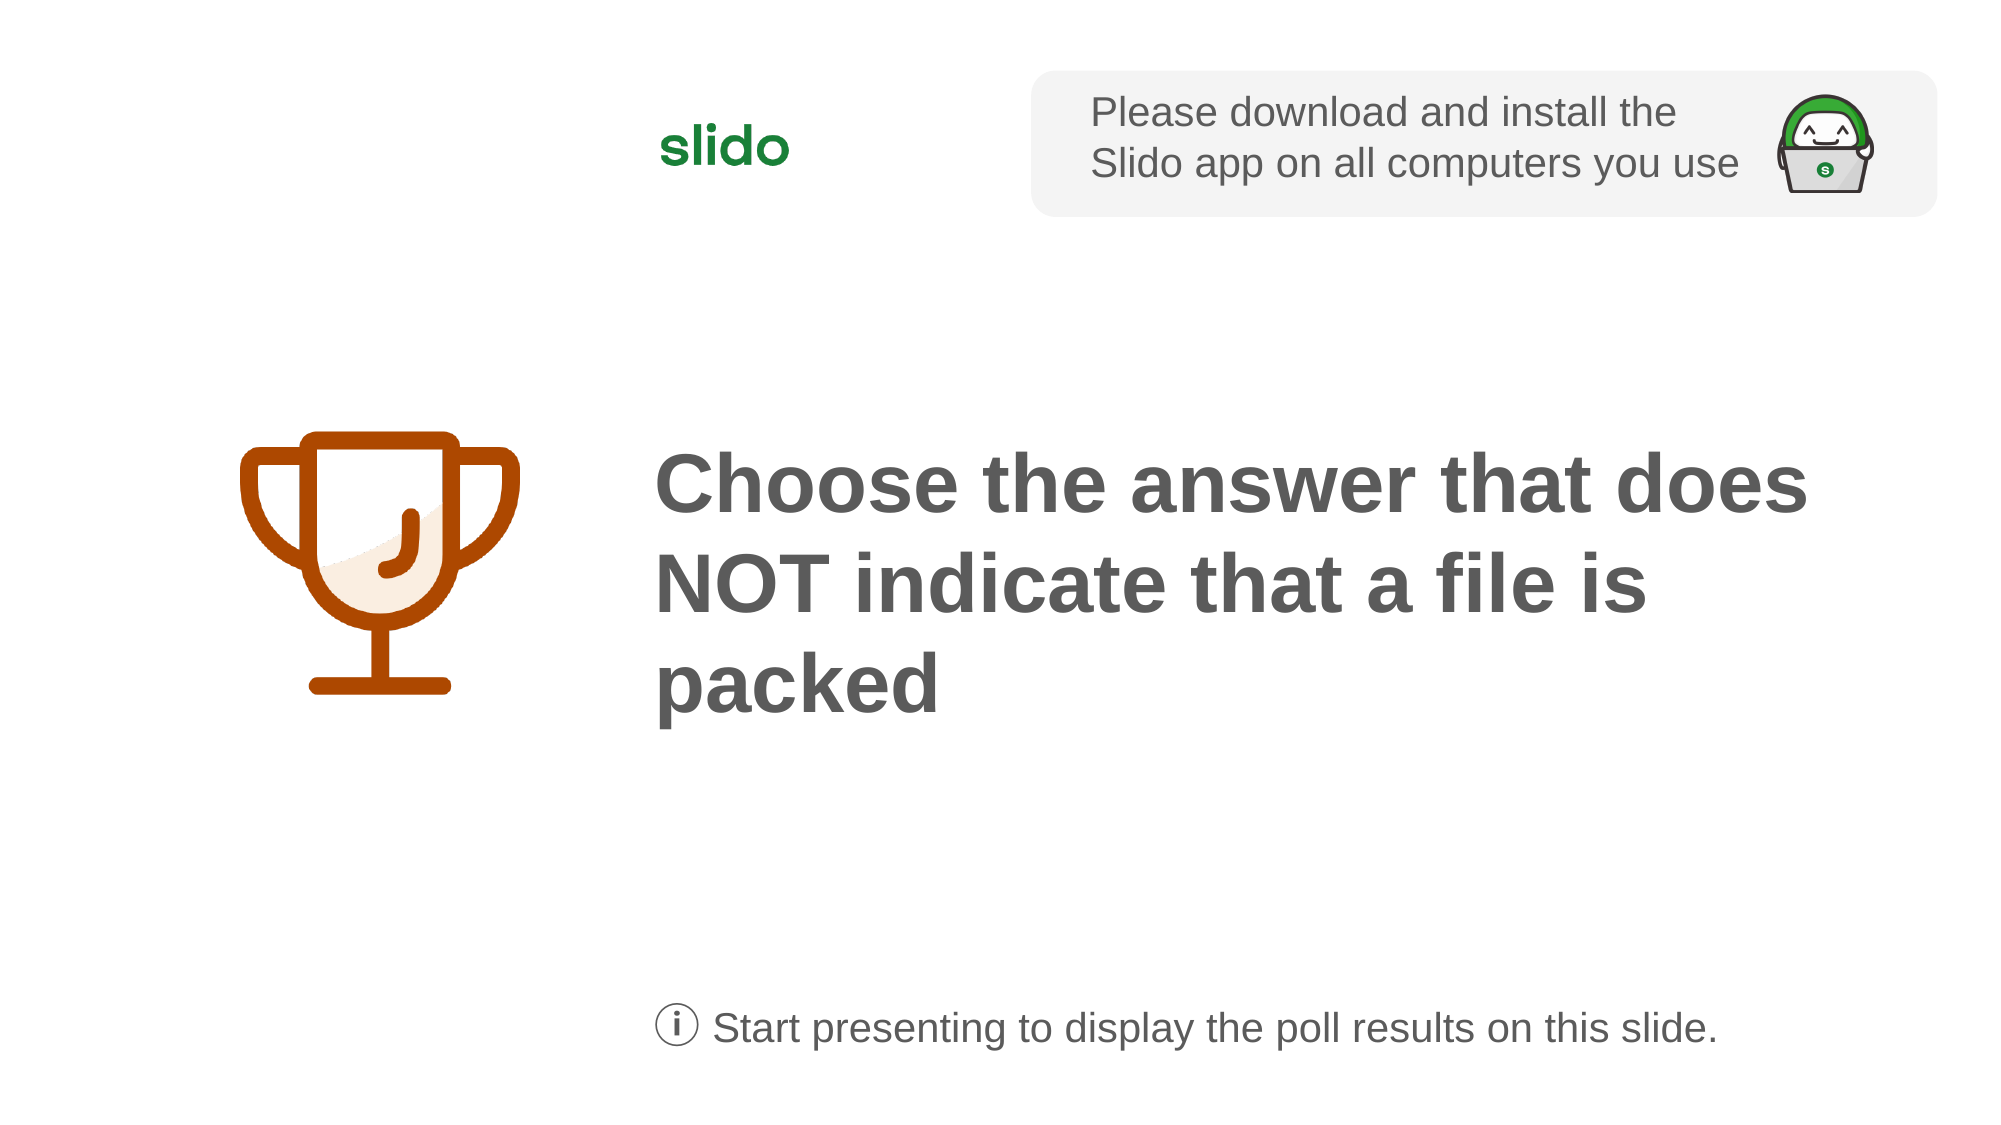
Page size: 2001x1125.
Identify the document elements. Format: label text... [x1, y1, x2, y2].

text_box Choose the answer that does NOT indicate that a file is packed [639, 421, 1840, 704]
picture [1775, 94, 1875, 193]
text_box ⓘ Start presenting to display the poll results on this slide. [639, 989, 1840, 1075]
picture [189, 372, 571, 753]
picture [639, 101, 811, 187]
text_box Please download and install the Slido app on all computers you use [1031, 70, 1938, 217]
